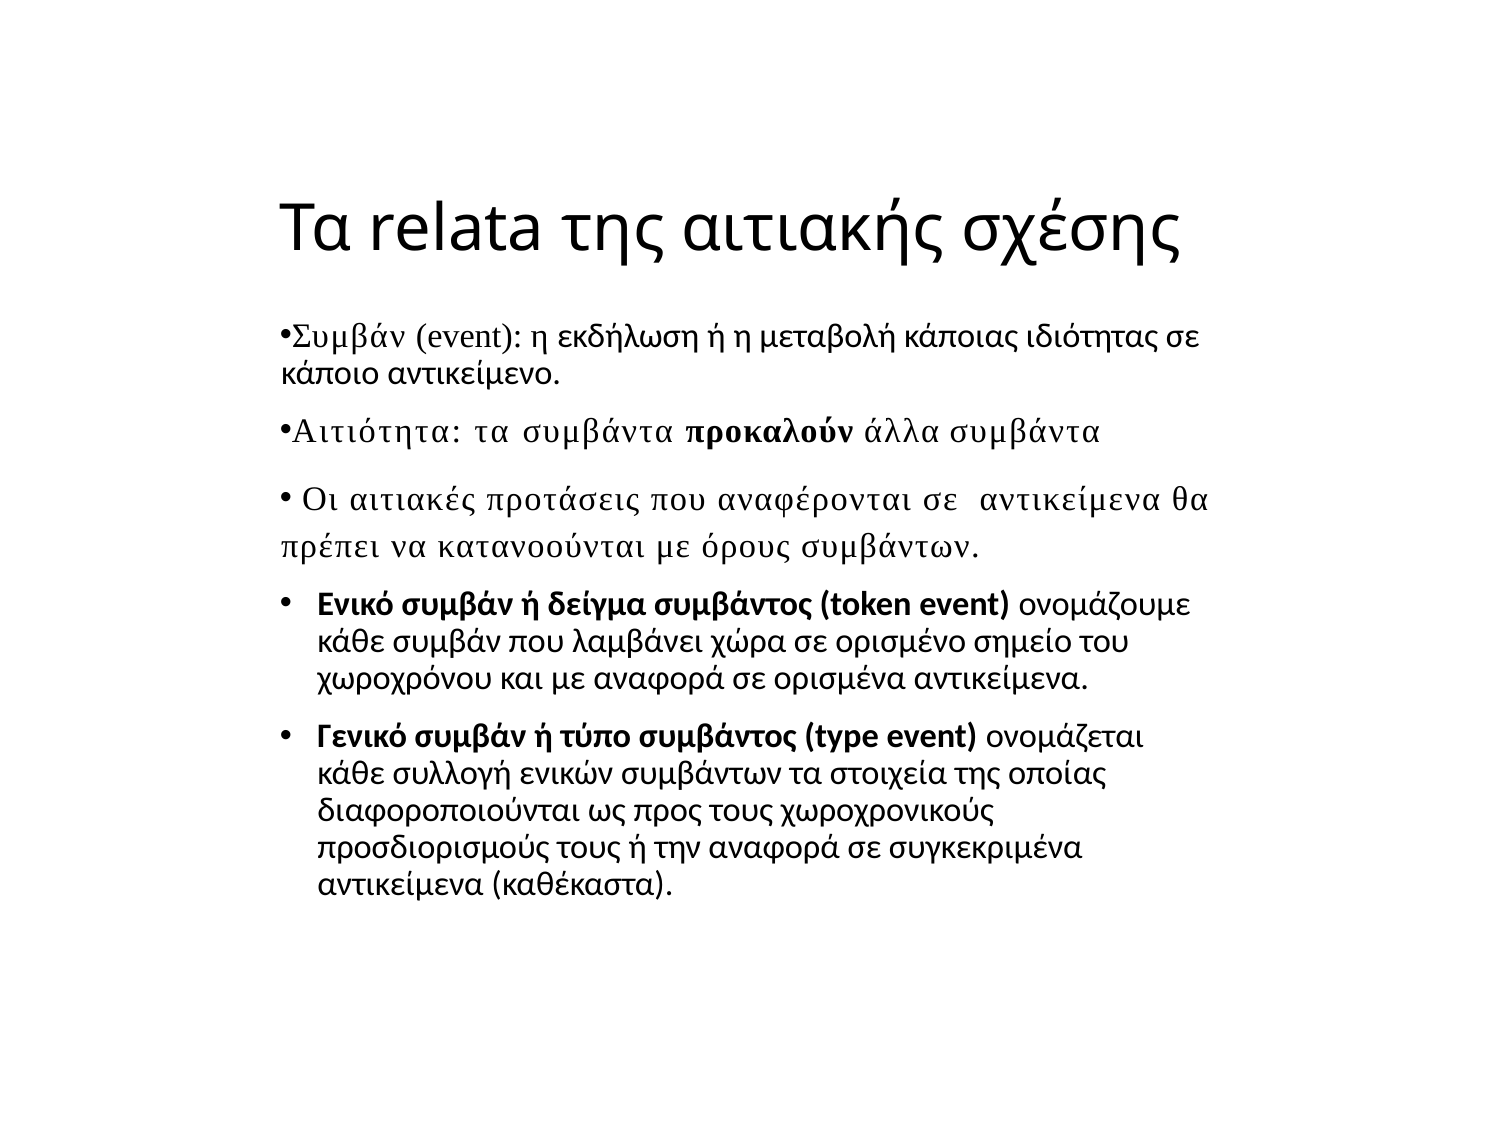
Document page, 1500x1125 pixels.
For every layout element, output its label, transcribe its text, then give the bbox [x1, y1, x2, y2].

list Συμβάν (event): η εκδήλωση ή η μεταβολή κάποιας ιδιότητας σε κάποιο αντικείμενο. Αιτιότητα: τα συμβάντα προκαλούν άλλα συμβάντα Οι αιτιακές προτάσεις που αναφέρονται σε αντικείμενα θα πρέπει να κατανοούνται με όρους συμβάντων. Ενικό συμβάν ή δείγμα συμβάντος (token event) ονομάζουμε κάθε συμβάν που λαμβάνει χώρα σε ορισμένο σημείο του χωροχρόνου και με αναφορά σε ορισμένα αντικείμενα. Γενικό συμβάν ή τύπο συμβάντος (type event) oνομάζεται κάθε συλλογή ενικών συμβάντων τα στοιχεία της οποίας διαφοροποιούνται ως προς τους χωροχρονικούς προσδιορισμούς τους ή την αναφορά σε συγκεκριμένα αντικείμενα (καθέκαστα). [264, 309, 1236, 901]
title Τα relata της αιτιακής σχέσης [264, 185, 1236, 273]
